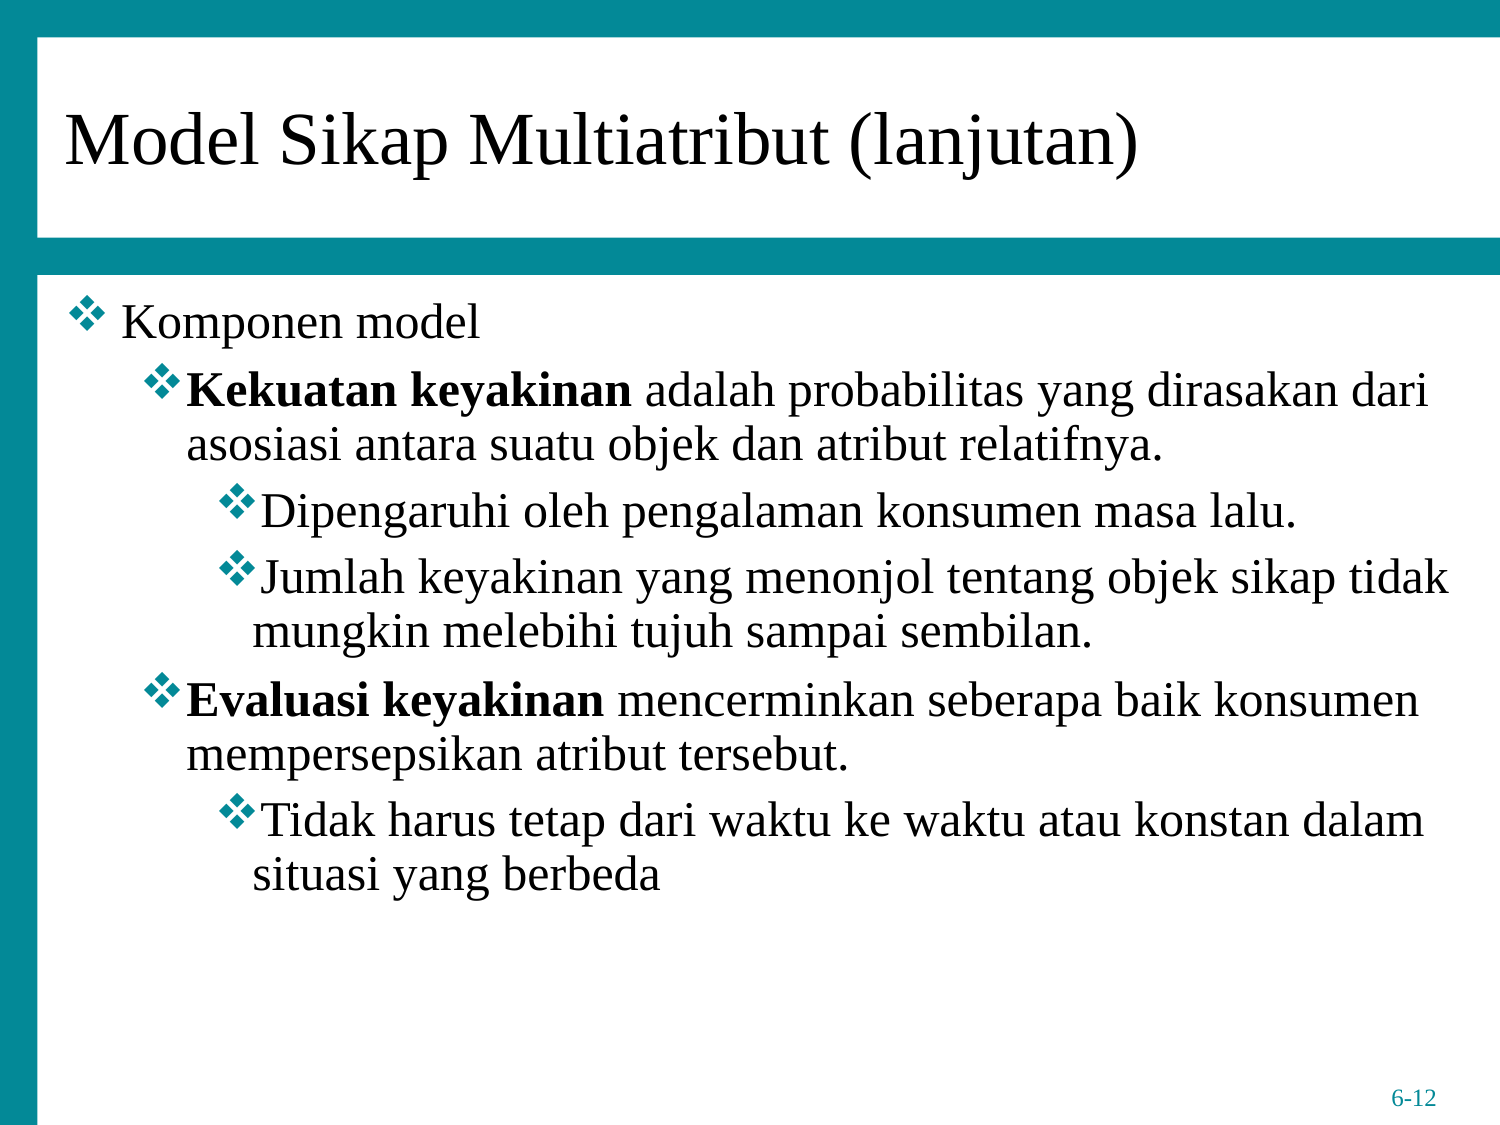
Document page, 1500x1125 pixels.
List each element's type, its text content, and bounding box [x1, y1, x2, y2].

text_box Model Sikap Multiatribut (lanjutan) [49, 45, 1475, 225]
text_box Komponen model Kekuatan keyakinan adalah probabilitas yang dirasakan dari asosiasi antara suatu objek dan atribut relatifnya. Dipengaruhi oleh pengalaman konsumen masa lalu. Jumlah keyakinan yang menonjol tentang objek sikap tidak mungkin melebihi tujuh sampai sembilan. Evaluasi keyakinan mencerminkan seberapa baik konsumen mempersepsikan atribut tersebut. Tidak harus tetap dari waktu ke waktu atau konstan dalam situasi yang berbeda [49, 287, 1475, 1063]
